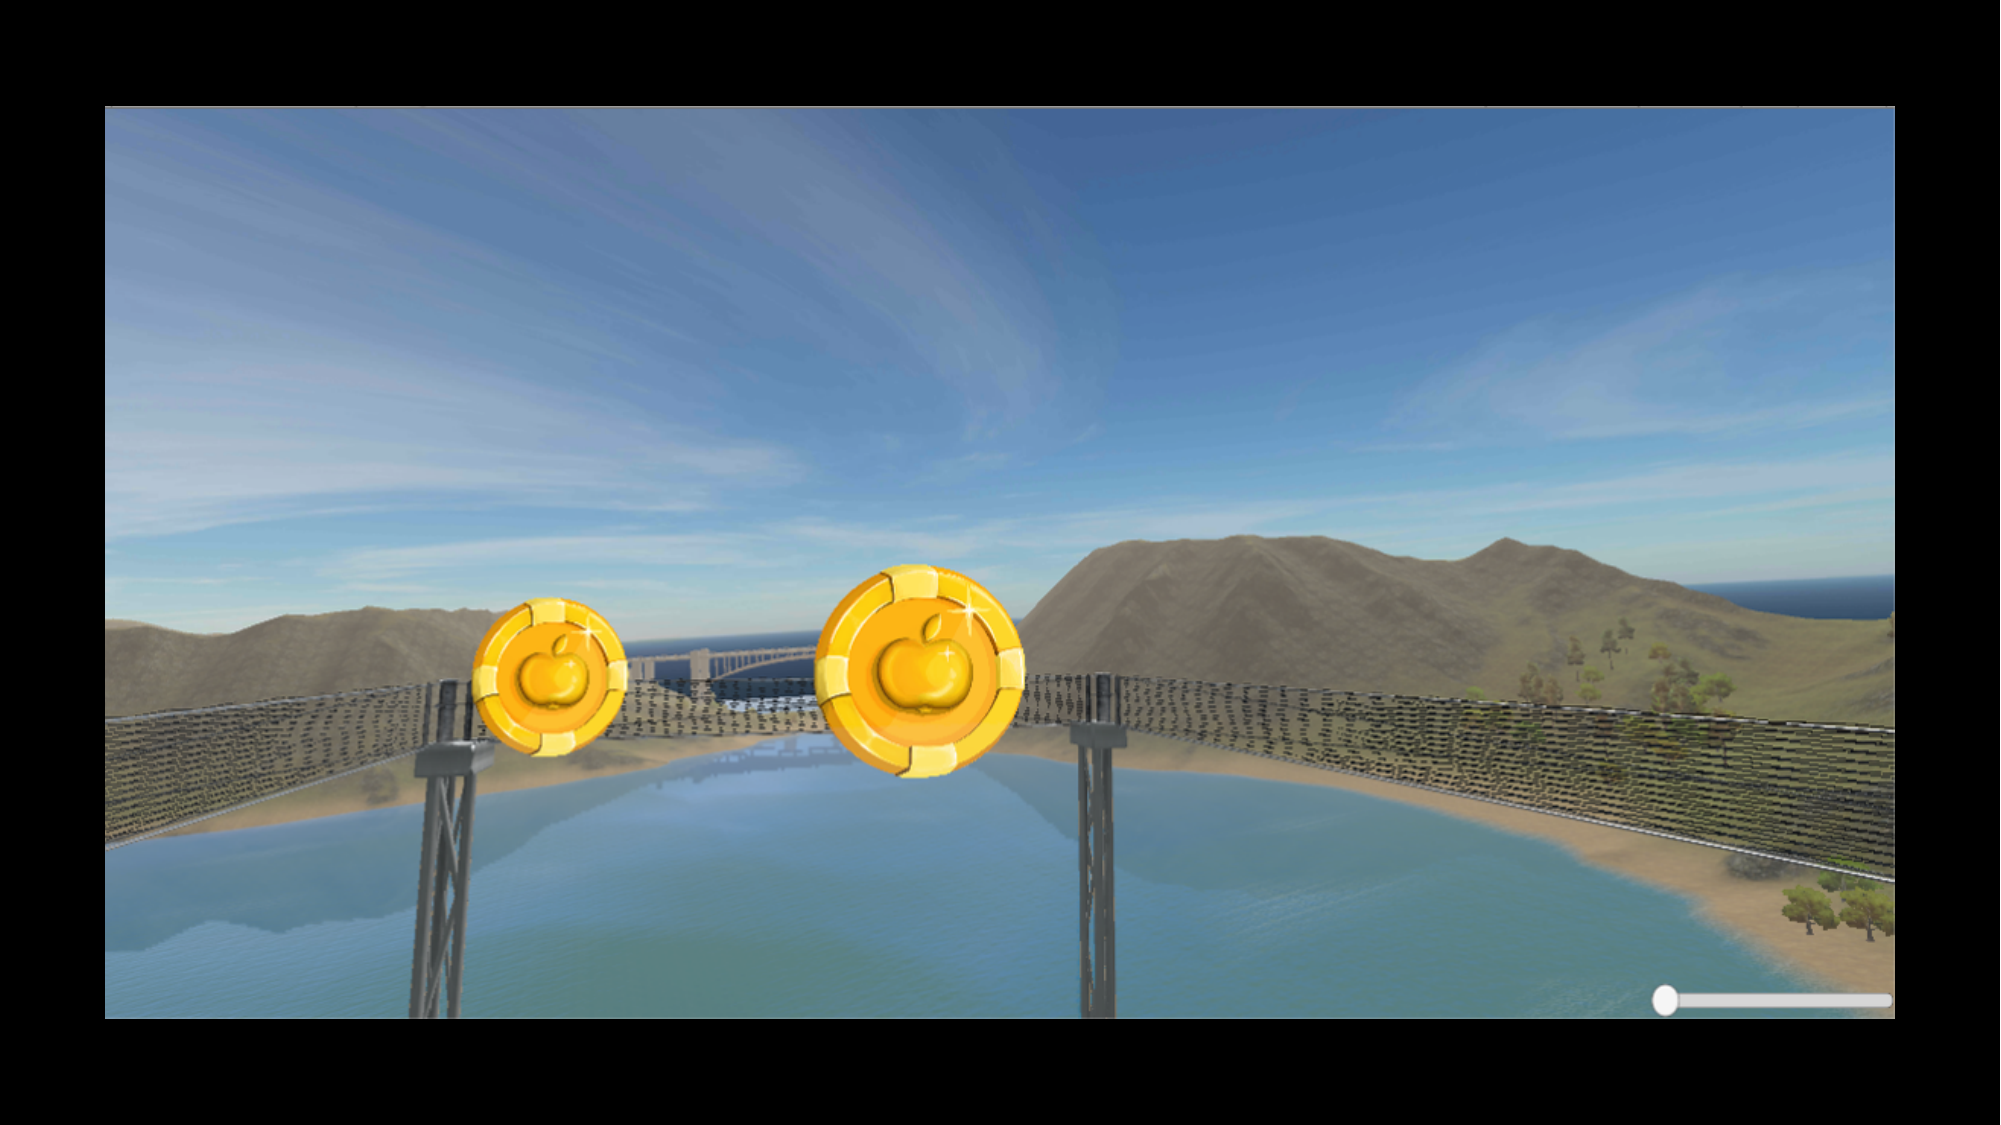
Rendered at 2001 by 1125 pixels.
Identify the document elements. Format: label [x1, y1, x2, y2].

picture [105, 106, 1895, 1019]
